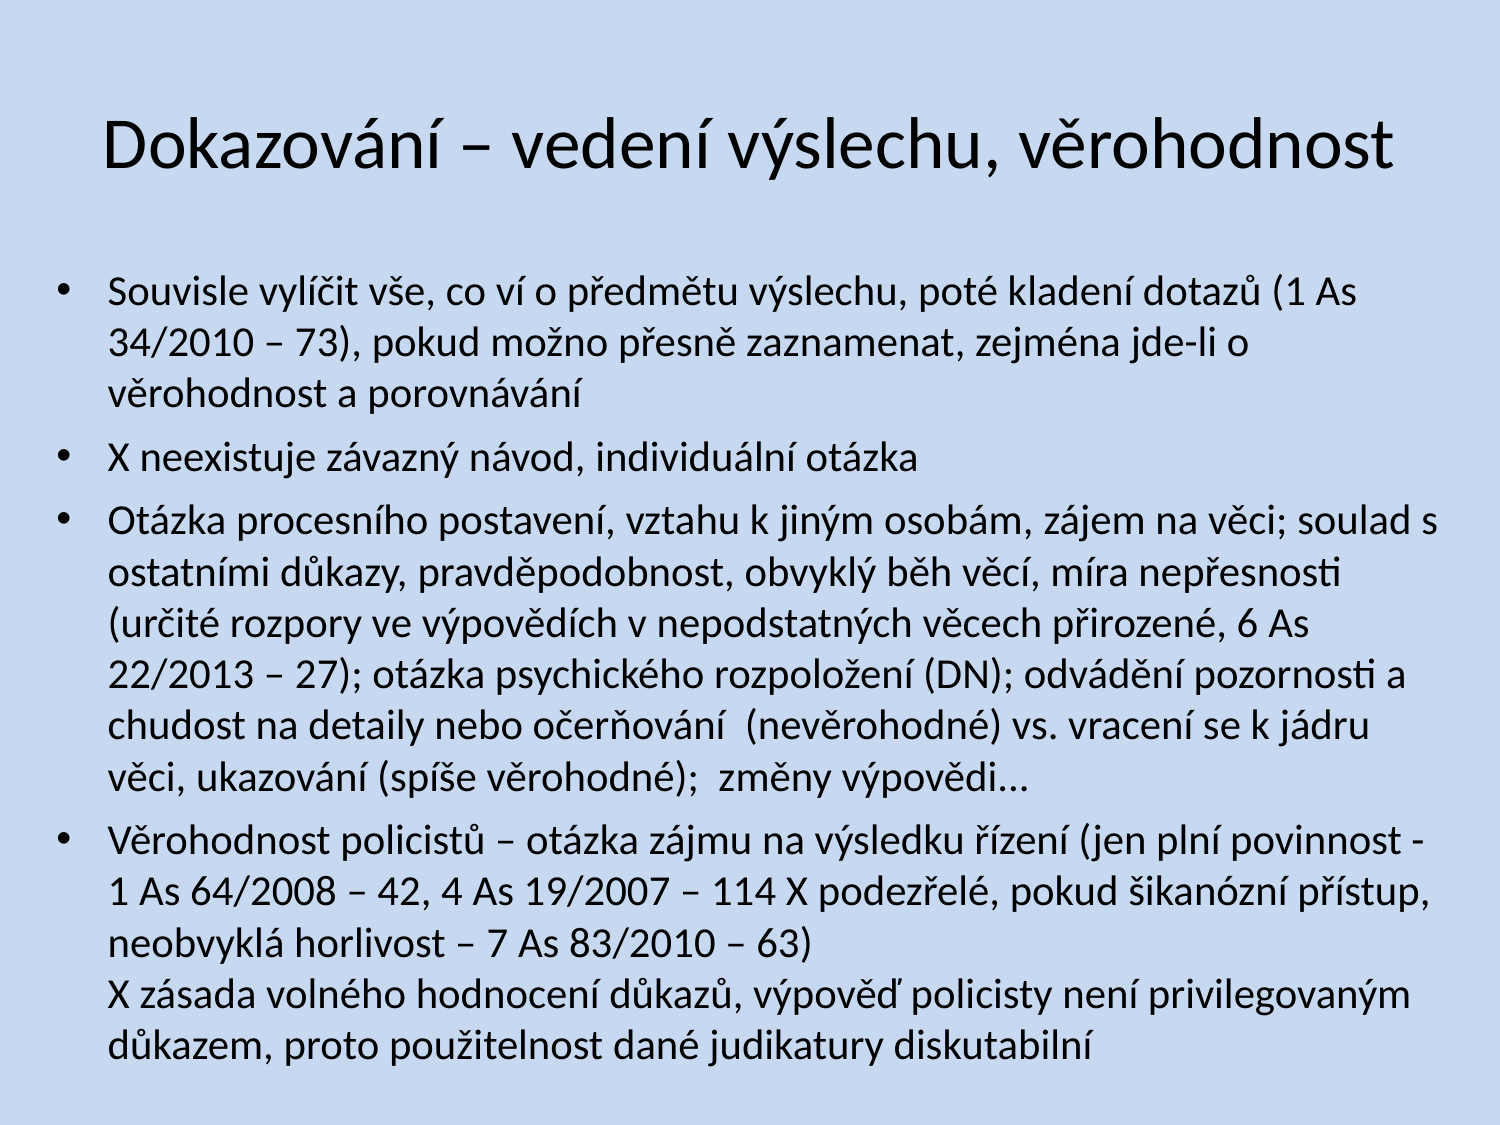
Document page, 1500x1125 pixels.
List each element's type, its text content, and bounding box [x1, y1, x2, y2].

list Souvisle vylíčit vše, co ví o předmětu výslechu, poté kladení dotazů (1 As 34/2010 – 73), pokud možno přesně zaznamenat, zejména jde-li o věrohodnost a porovnávání X neexistuje závazný návod, individuální otázka Otázka procesního postavení, vztahu k jiným osobám, zájem na věci; soulad s ostatními důkazy, pravděpodobnost, obvyklý běh věcí, míra nepřesnosti (určité rozpory ve výpovědích v nepodstatných věcech přirozené, 6 As 22/2013 – 27); otázka psychického rozpoložení (DN); odvádění pozornosti a chudost na detaily nebo očerňování (nevěrohodné) vs. vracení se k jádru věci, ukazování (spíše věrohodné); změny výpovědi... Věrohodnost policistů – otázka zájmu na výsledku řízení (jen plní povinnost - 1 As 64/2008 – 42, 4 As 19/2007 – 114 X podezřelé, pokud šikanózní přístup, neobvyklá horlivost – 7 As 83/2010 – 63) X zásada volného hodnocení důkazů, výpověď policisty není privilegovaným důkazem, proto použitelnost dané judikatury diskutabilní [41, 255, 1459, 1083]
title Dokazování – vedení výslechu, věrohodnost [75, 45, 1425, 233]
